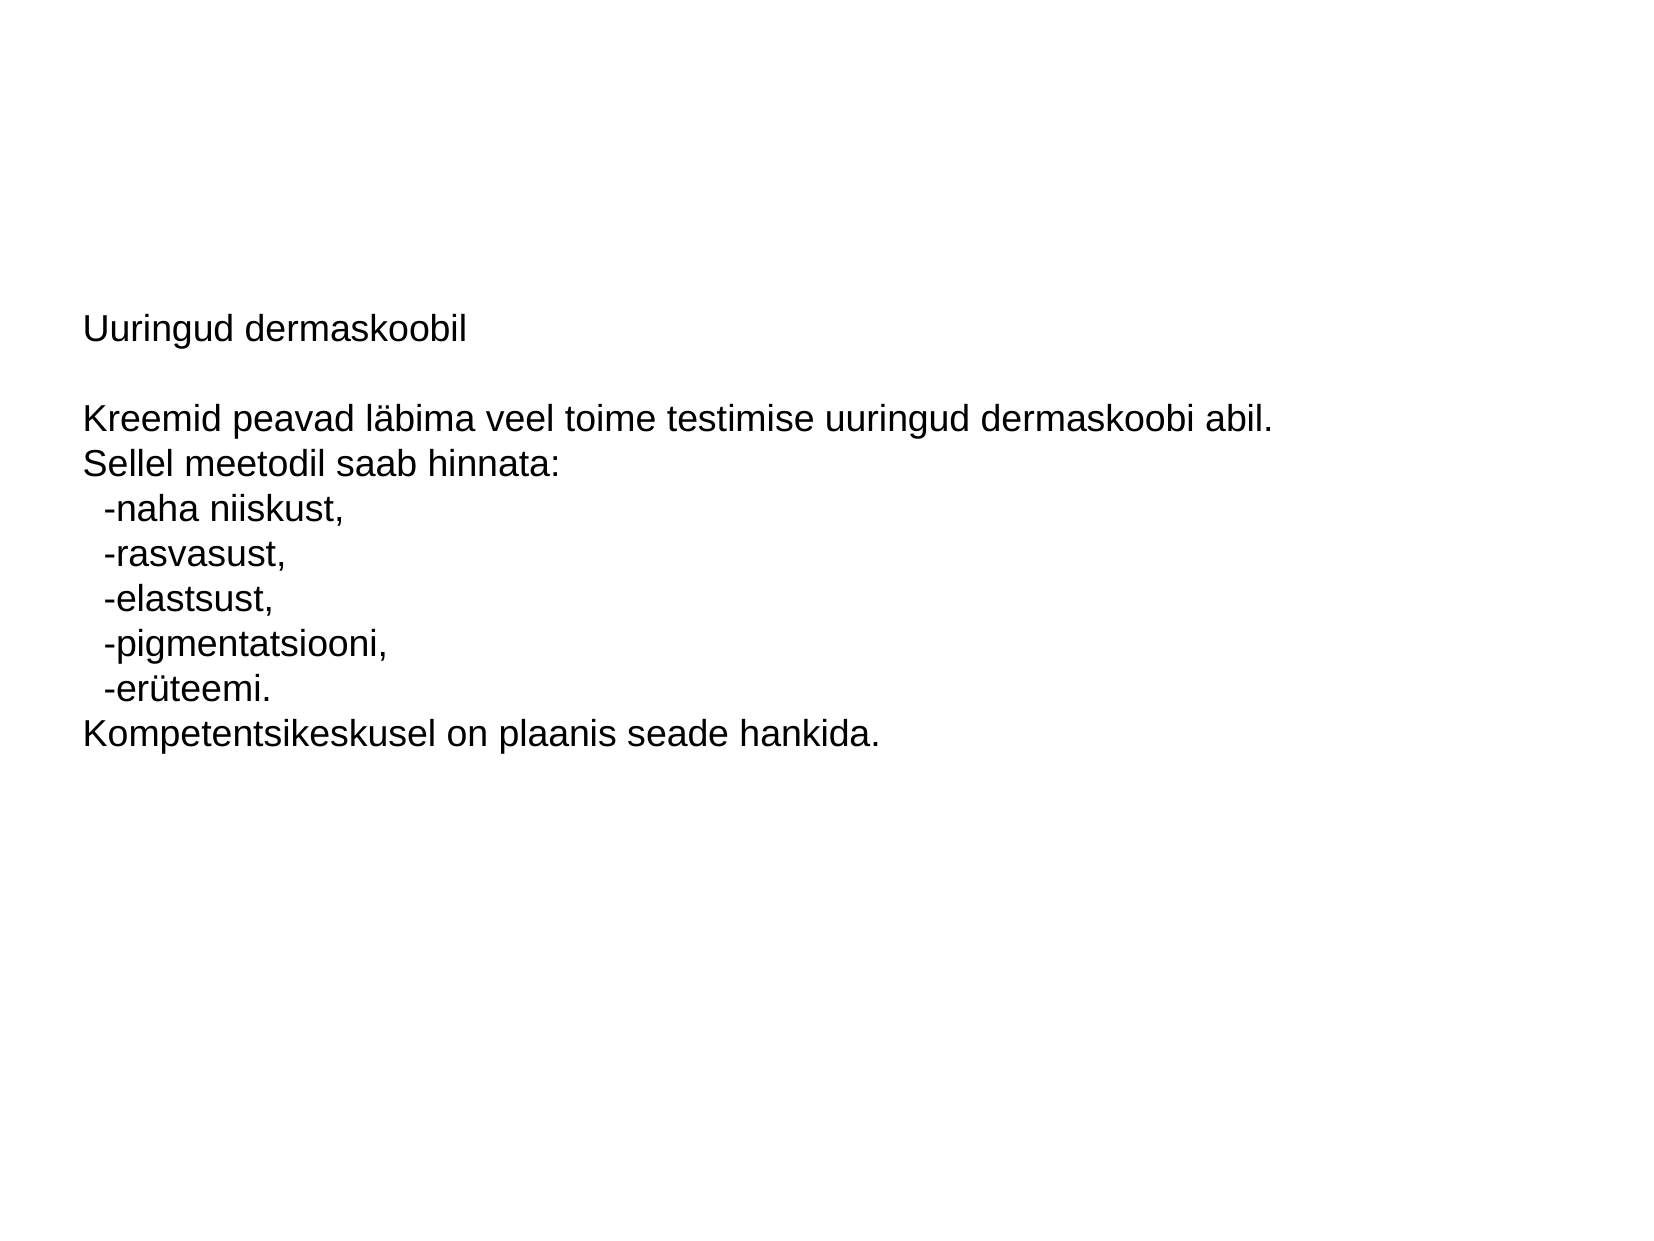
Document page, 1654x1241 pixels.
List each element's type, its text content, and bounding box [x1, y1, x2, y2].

text_box Uuringud dermaskoobil Kreemid peavad läbima veel toime testimise uuringud dermaskoobi abil. Sellel meetodil saab hinnata: -naha niiskust, -rasvasust, -elastsust, -pigmentatsiooni, -erüteemi. Kompetentsikeskusel on plaanis seade hankida. [82, 49, 1571, 1010]
